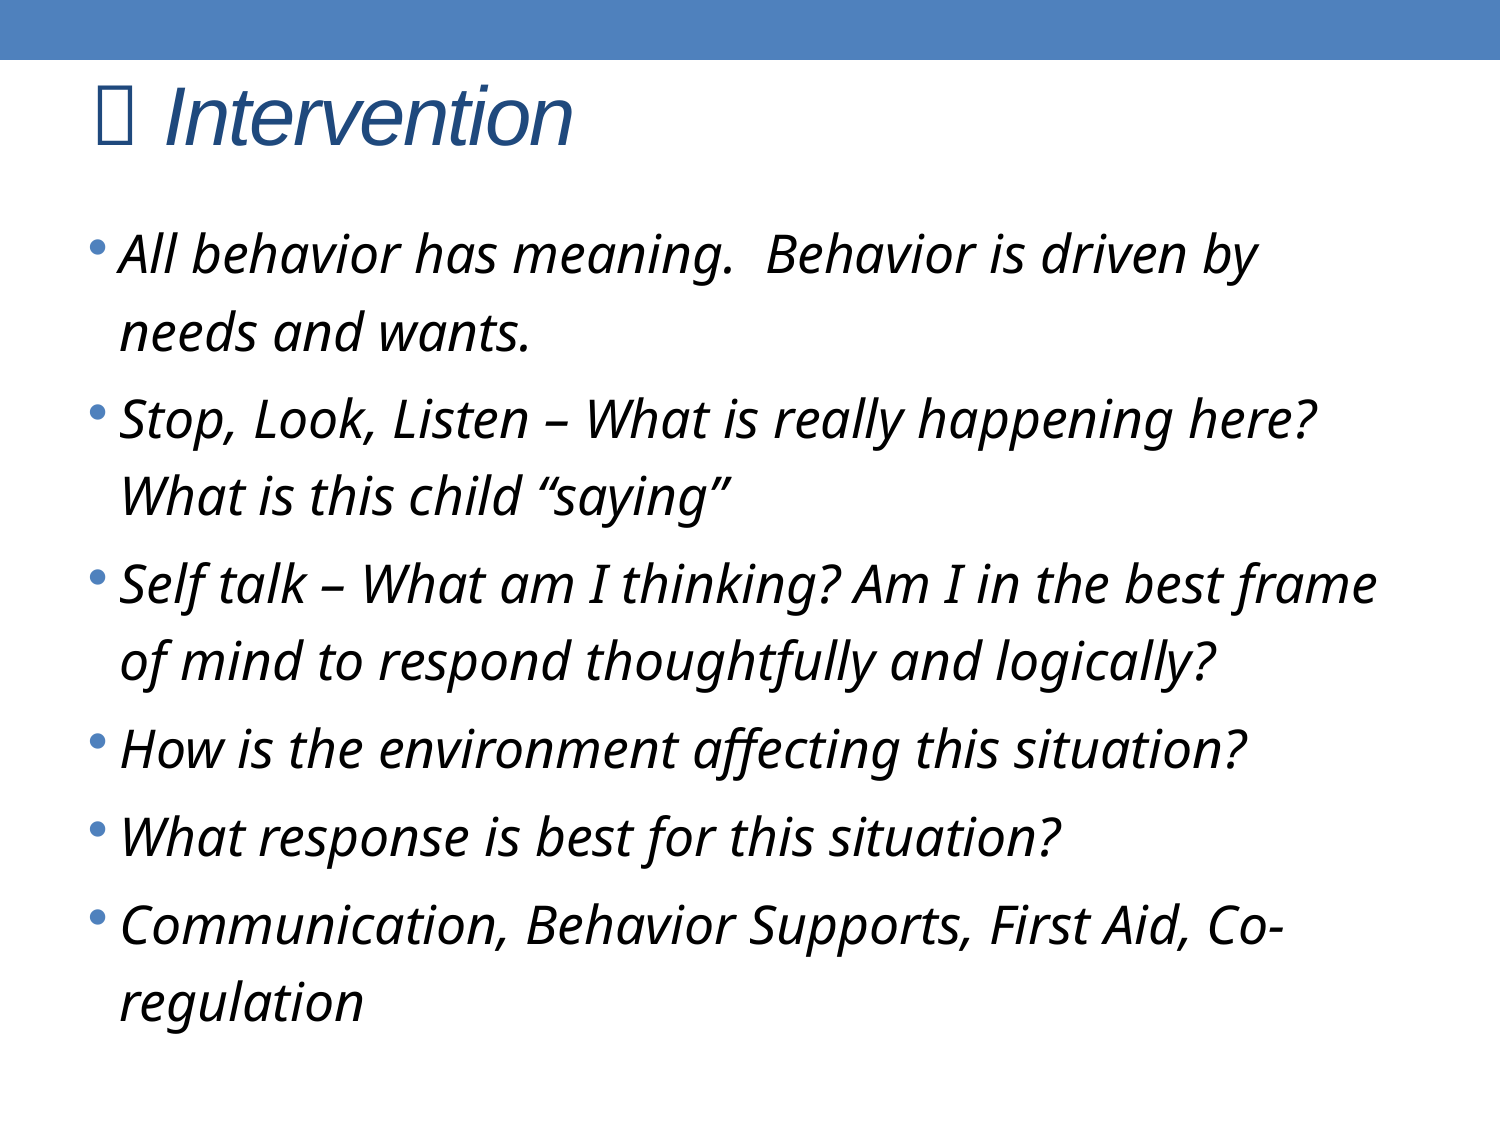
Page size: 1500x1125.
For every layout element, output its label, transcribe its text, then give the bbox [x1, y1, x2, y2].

list All behavior has meaning. Behavior is driven by needs and wants. Stop, Look, Listen – What is really happening here? What is this child “saying” Self talk – What am I thinking? Am I in the best frame of mind to respond thoughtfully and logically? How is the environment affecting this situation? What response is best for this situation? Communication, Behavior Supports, First Aid, Co-regulation [75, 200, 1425, 1050]
title  Intervention [75, 37, 1425, 188]
